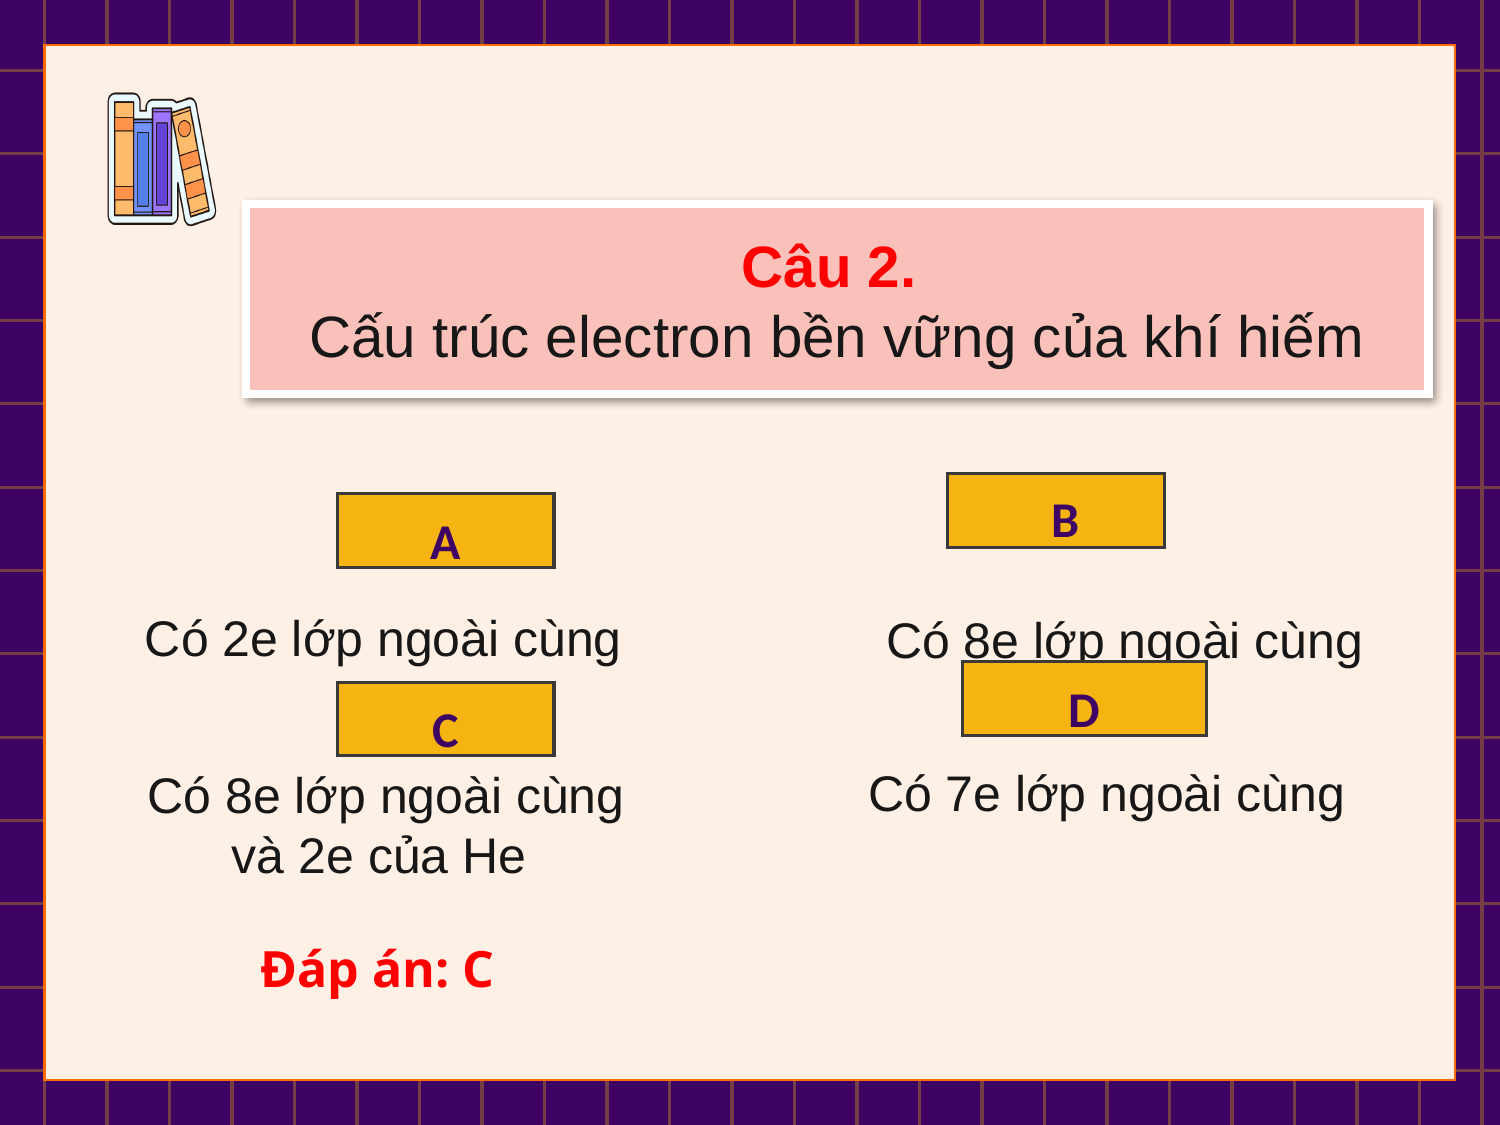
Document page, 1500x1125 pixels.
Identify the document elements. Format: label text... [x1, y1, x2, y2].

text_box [37, 493, 730, 659]
text_box Câu 2. Cấu trúc electron bền vững của khí hiếm [245, 203, 1429, 395]
picture [98, 72, 219, 238]
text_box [122, 682, 650, 893]
text_box Đáp án: C [222, 936, 545, 998]
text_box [823, 661, 1390, 891]
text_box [762, 473, 1487, 661]
